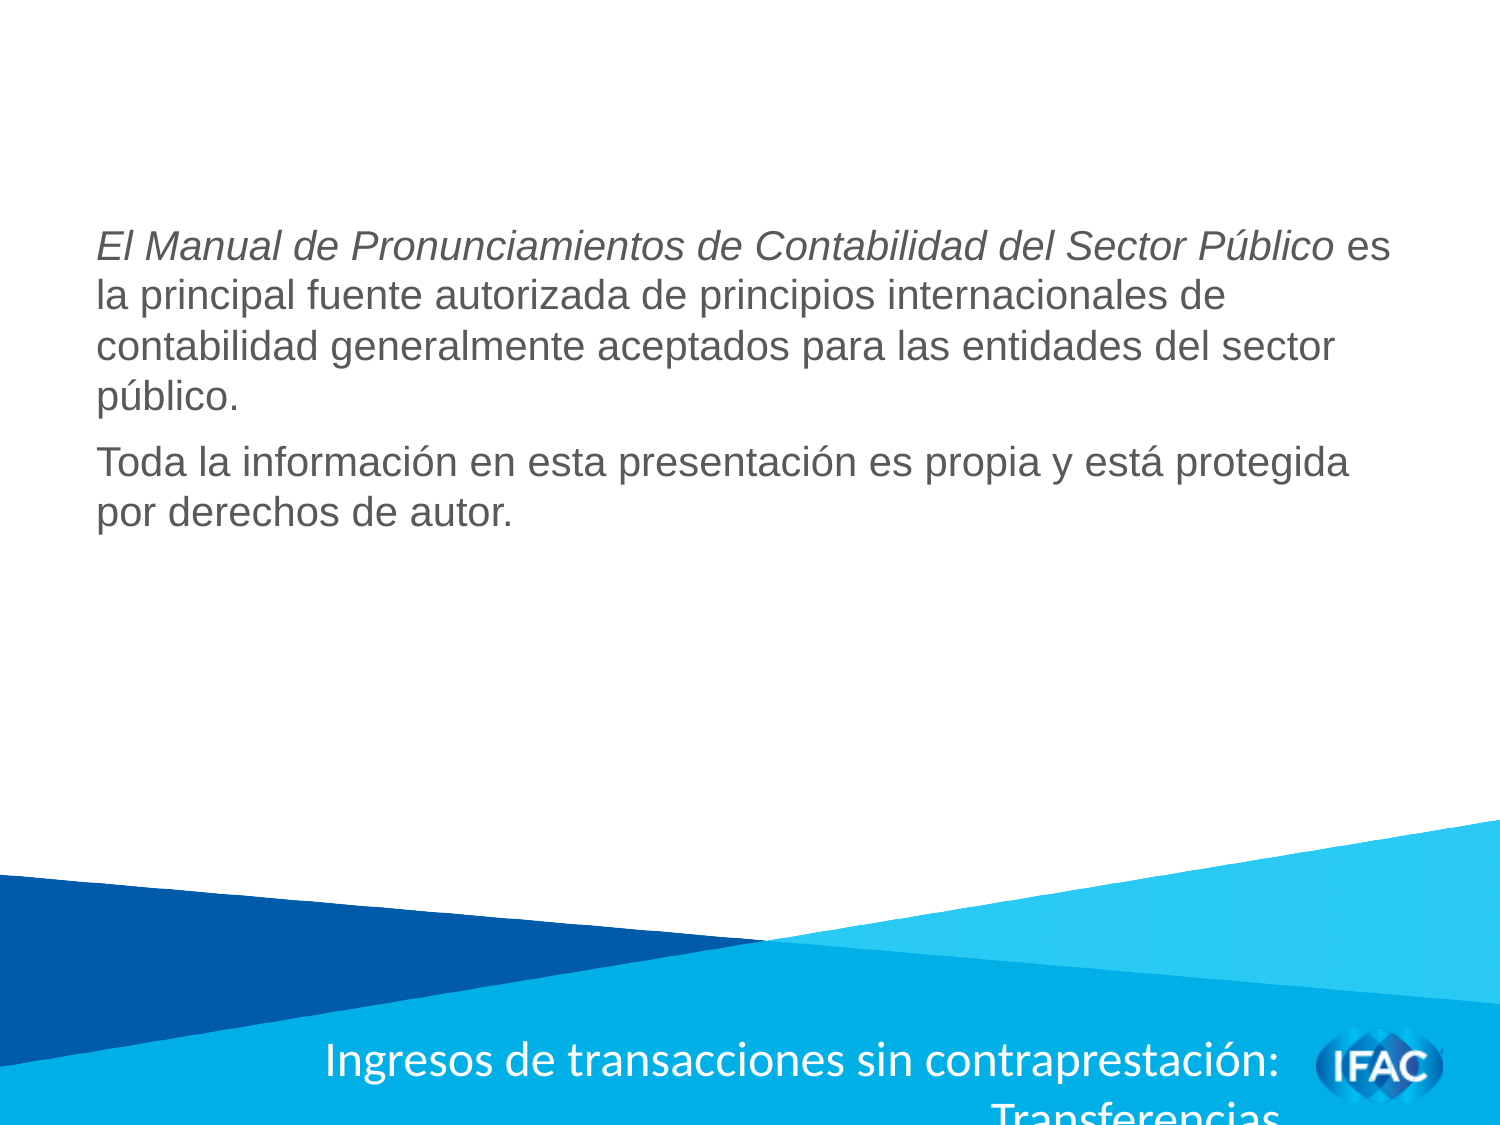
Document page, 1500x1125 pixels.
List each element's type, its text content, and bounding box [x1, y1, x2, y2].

text_box Ingresos de transacciones sin contraprestación: Transferencias [87, 1018, 1296, 1125]
picture [0, 442, 1500, 1065]
text_box El Manual de Pronunciamientos de Contabilidad del Sector Público es la principal fuente autorizada de principios internacionales de contabilidad generalmente aceptados para las entidades del sector público. Toda la información en esta presentación es propia y está protegida por derechos de autor. [81, 144, 1409, 721]
